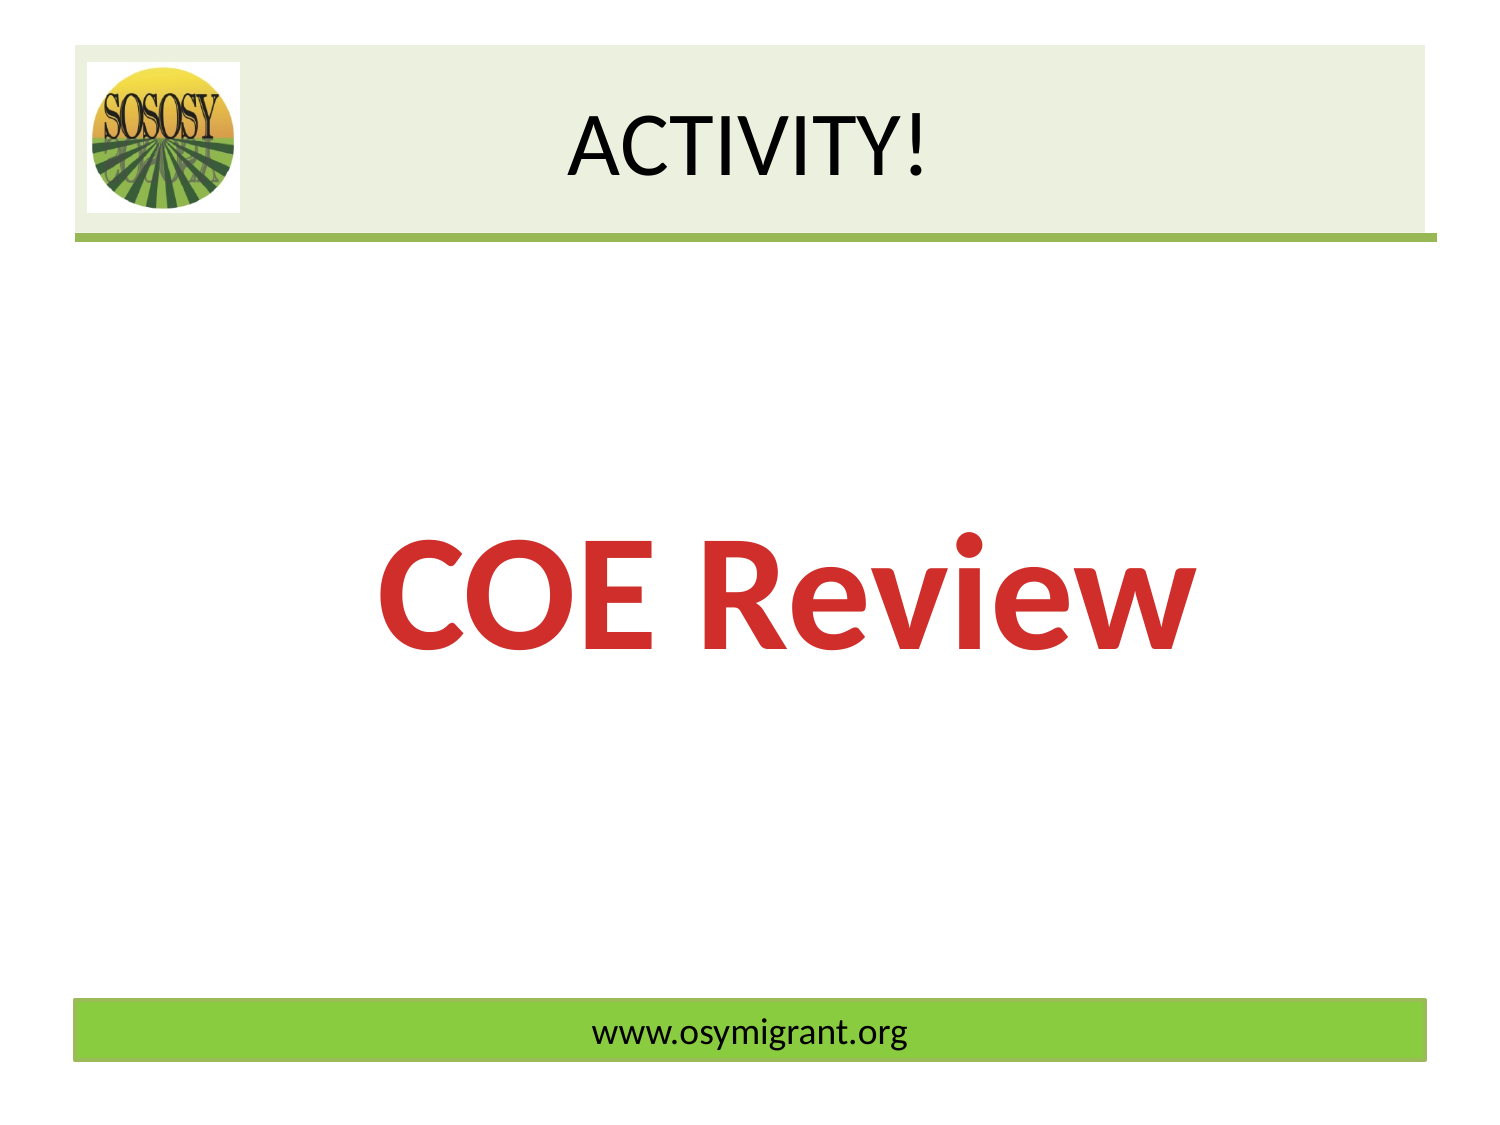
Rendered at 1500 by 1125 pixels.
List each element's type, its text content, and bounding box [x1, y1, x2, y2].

picture [87, 62, 241, 213]
text_box www.osymigrant.org [73, 998, 1427, 1062]
list COE Review [75, 290, 1425, 998]
title ACTIVITY! [75, 45, 1425, 233]
